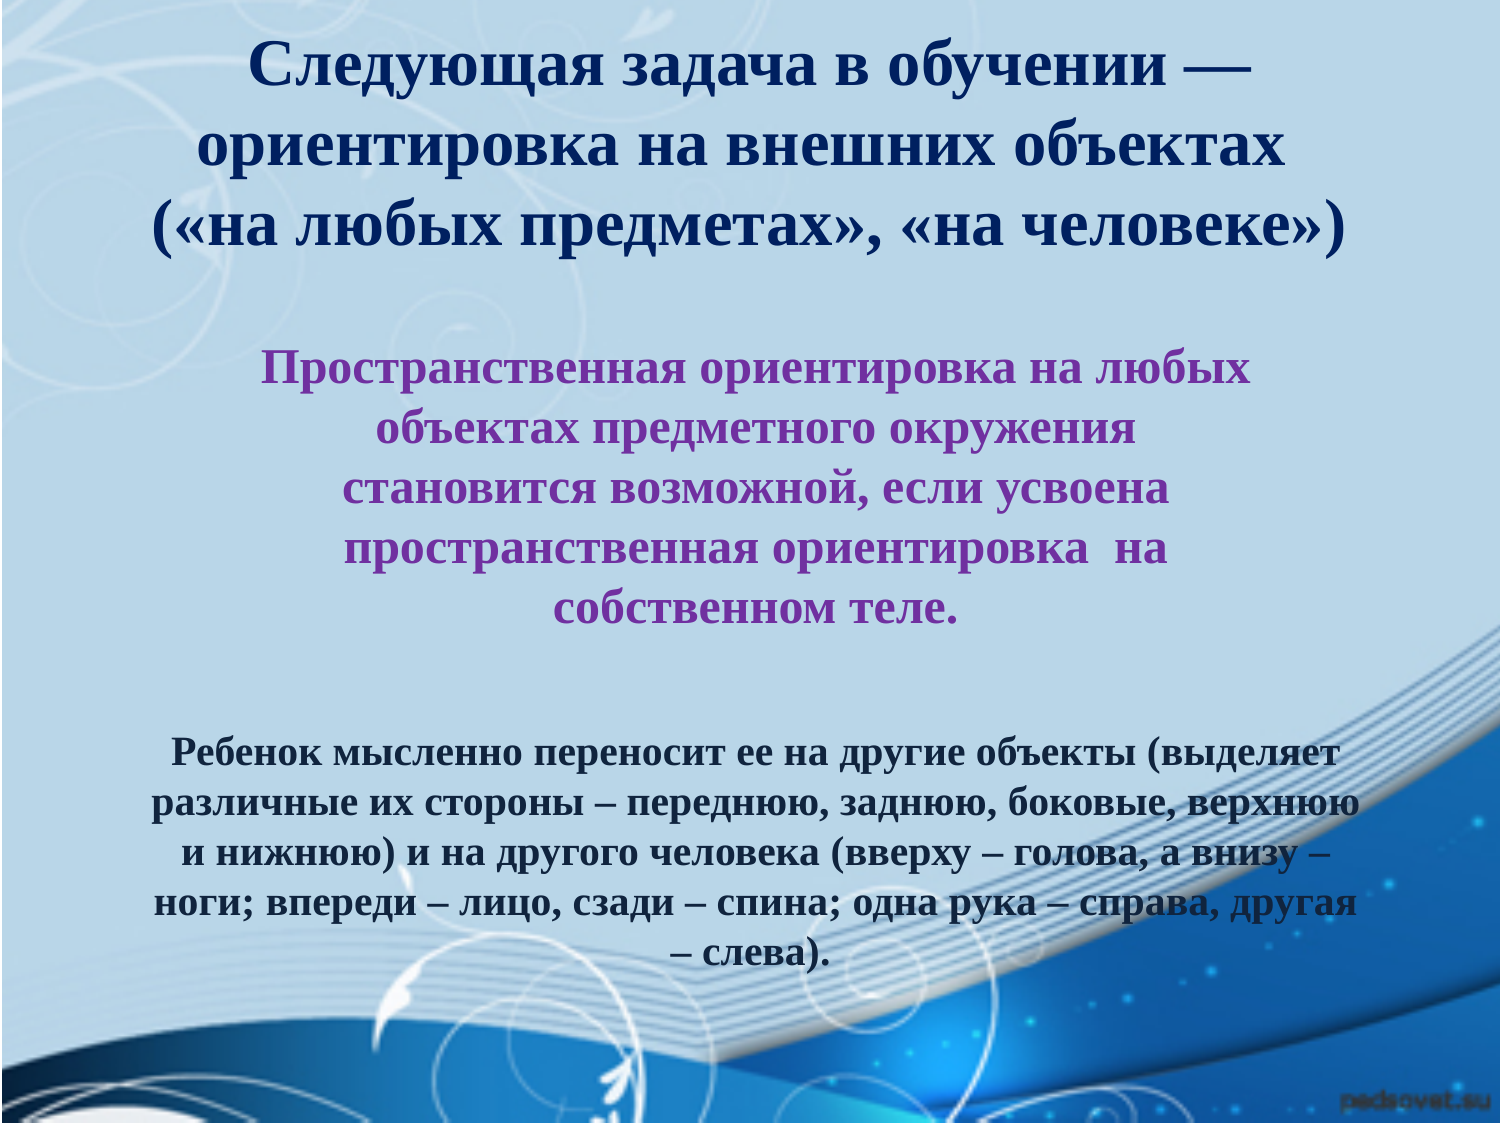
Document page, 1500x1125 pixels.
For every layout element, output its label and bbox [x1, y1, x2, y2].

list [2, 0, 1500, 1123]
